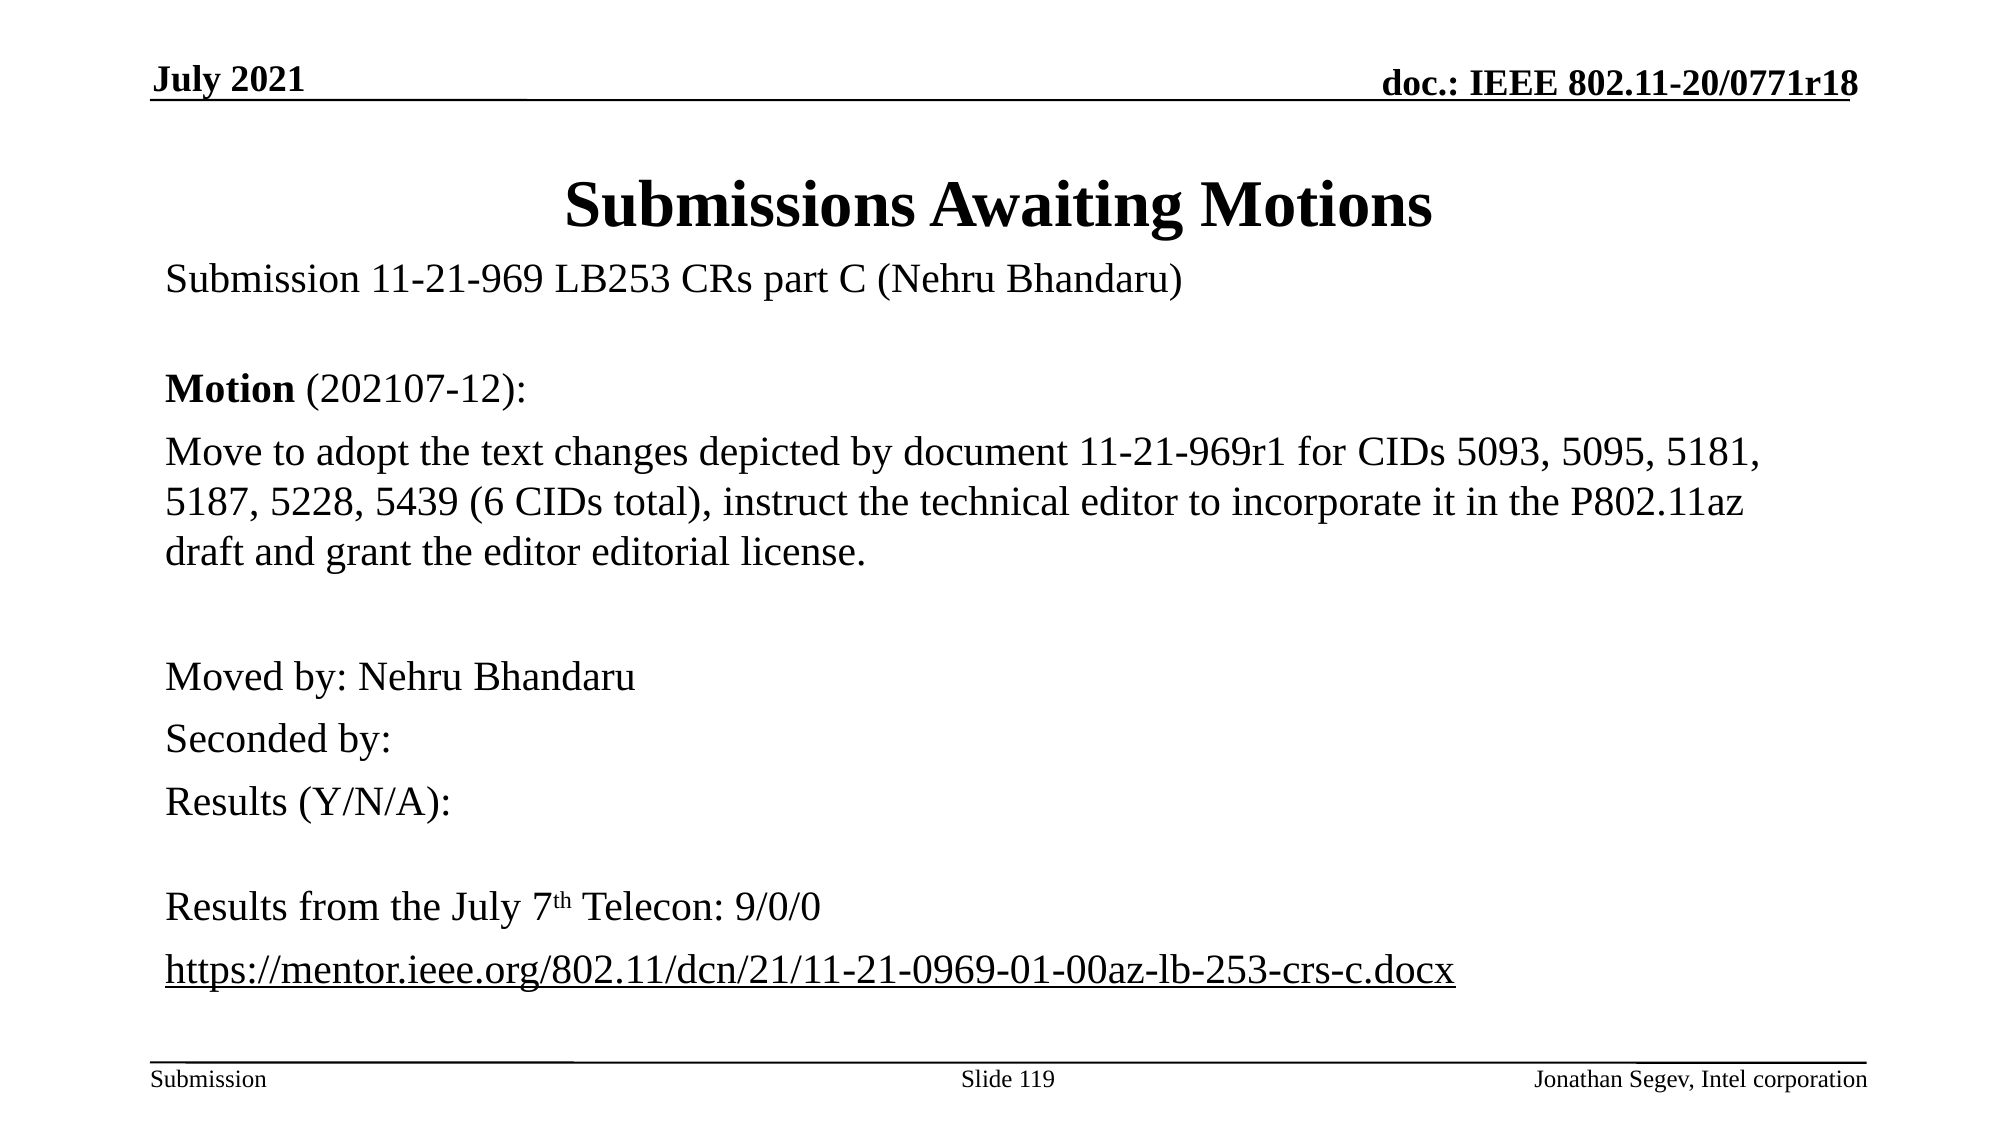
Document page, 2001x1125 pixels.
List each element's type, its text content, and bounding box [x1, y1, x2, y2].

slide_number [152, 54, 563, 100]
slide_number Slide 119 [950, 1061, 1067, 1123]
title Submissions Awaiting Motions [149, 112, 1850, 243]
footer Jonathan Segev, Intel corporation [1171, 1061, 1869, 1093]
list Submission 11-21-969 LB253 CRs part C (Nehru Bhandaru) Motion (202107-12): Move to adopt the text changes depicted by document 11-21-969r1 for CIDs 5093, 5095, 5181, 5187, 5228, 5439 (6 CIDs total), instruct the technical editor to incorporate it in the P802.11az draft and grant the editor editorial license. Moved by: Nehru Bhandaru Seconded by: Results (Y/N/A): Results from the July 7th Telecon: 9/0/0 https://mentor.ieee.org/802.11/dcn/21/11-21-0969-01-00az-lb-253-crs-c.docx [149, 243, 1850, 1000]
